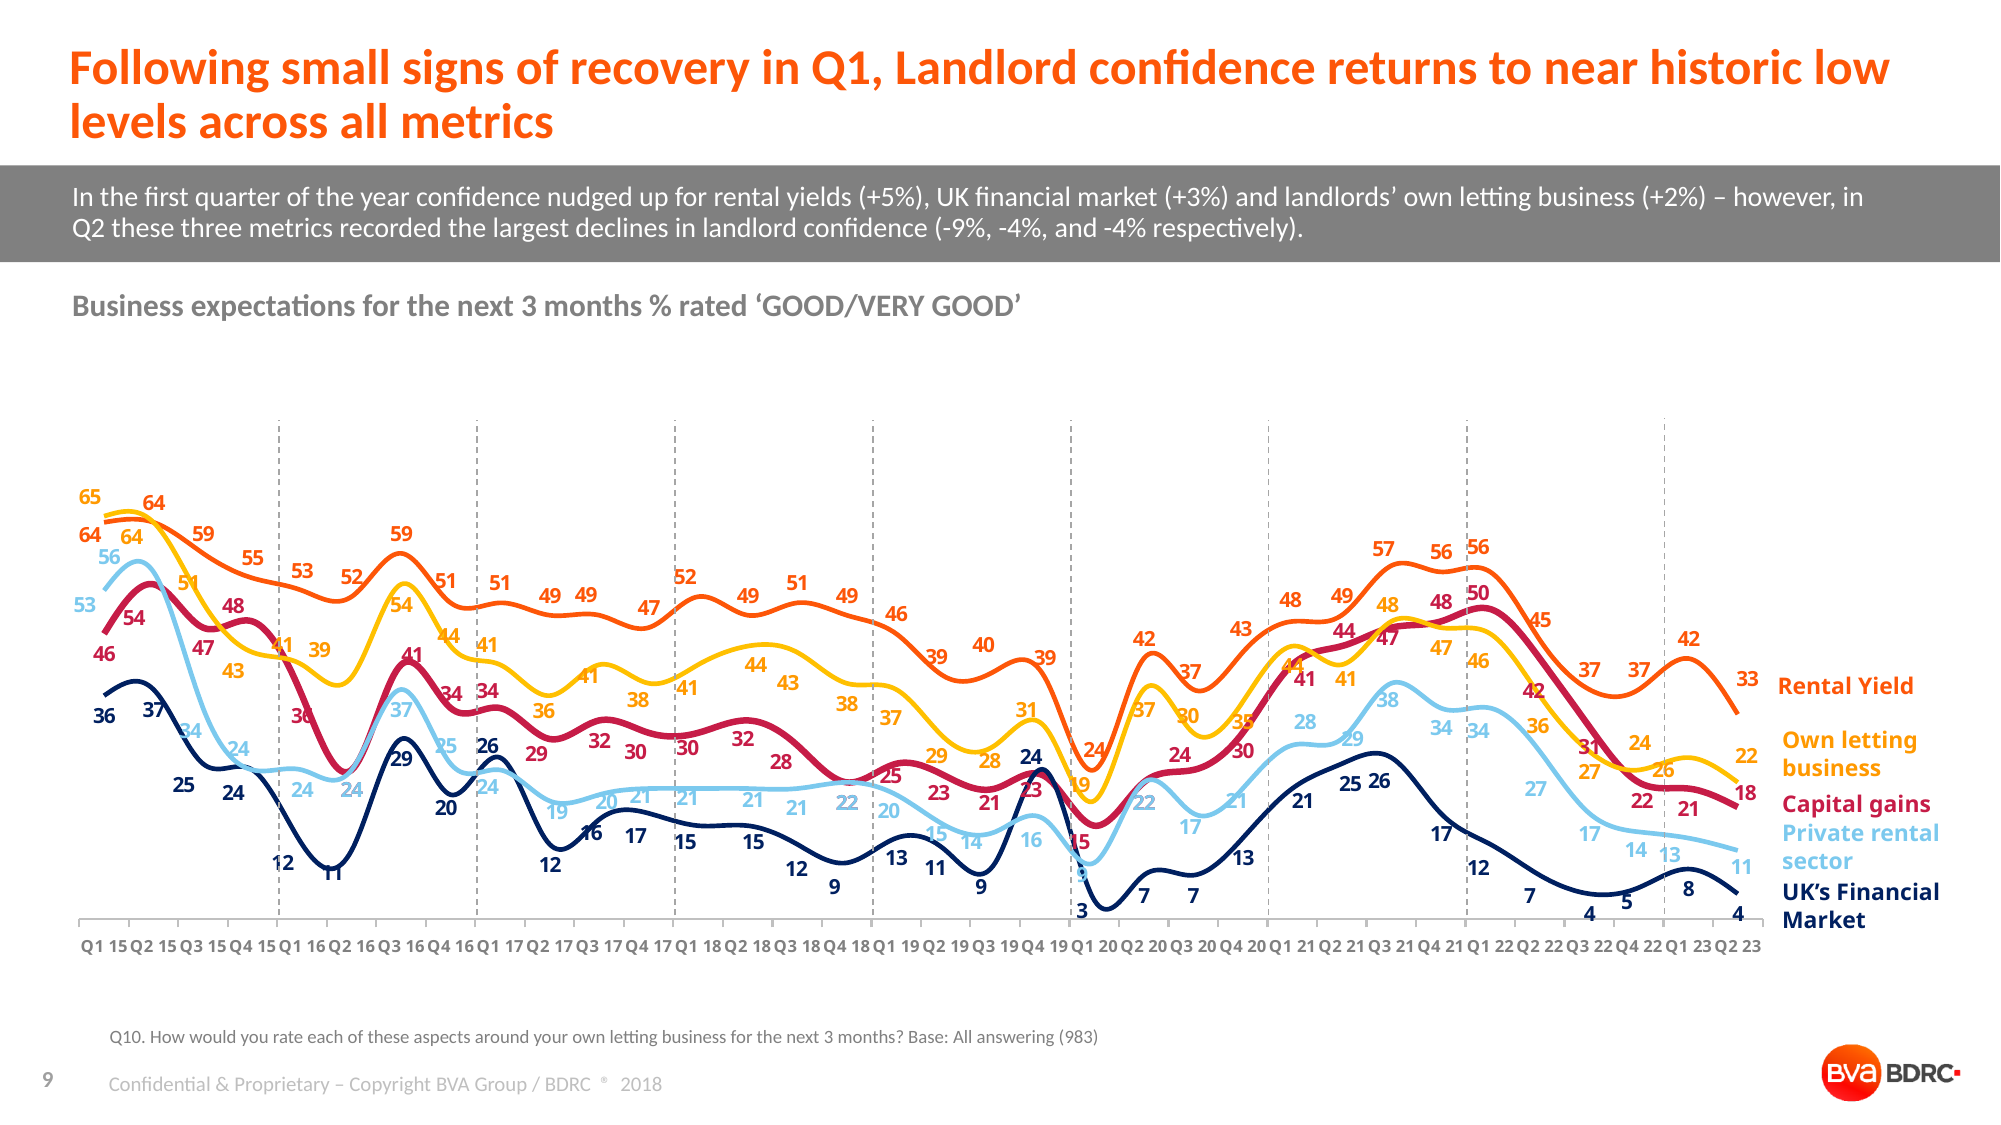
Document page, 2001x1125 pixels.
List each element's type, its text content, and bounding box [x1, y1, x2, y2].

text_box Own letting business [1782, 718, 2000, 782]
text_box Capital gains [1782, 782, 2000, 825]
list Business expectations for the next 3 months % rated ‘GOOD/VERY GOOD’ [72, 274, 1869, 339]
text_box Private rental sector [1782, 825, 2000, 870]
list Q10. How would you rate each of these aspects around your own letting business for the next 3 months? Base: All answering (983) [109, 1015, 1655, 1061]
text_box UK’s Financial Market [1782, 870, 2000, 940]
list In the first quarter of the year confidence nudged up for rental yields (+5%), UK financial market (+3%) and landlords’ own letting business (+2%) – however, in Q2 these three metrics recorded the largest declines in landlord confidence (-9%, -4%, and -4% respectively). [72, 165, 1890, 261]
text_box Rental Yield [1782, 664, 2000, 707]
chart [70, 286, 1775, 976]
title Following small signs of recovery in Q1, Landlord confidence returns to near historic low levels across all metrics [69, 40, 1915, 151]
picture [1797, 1037, 1982, 1108]
